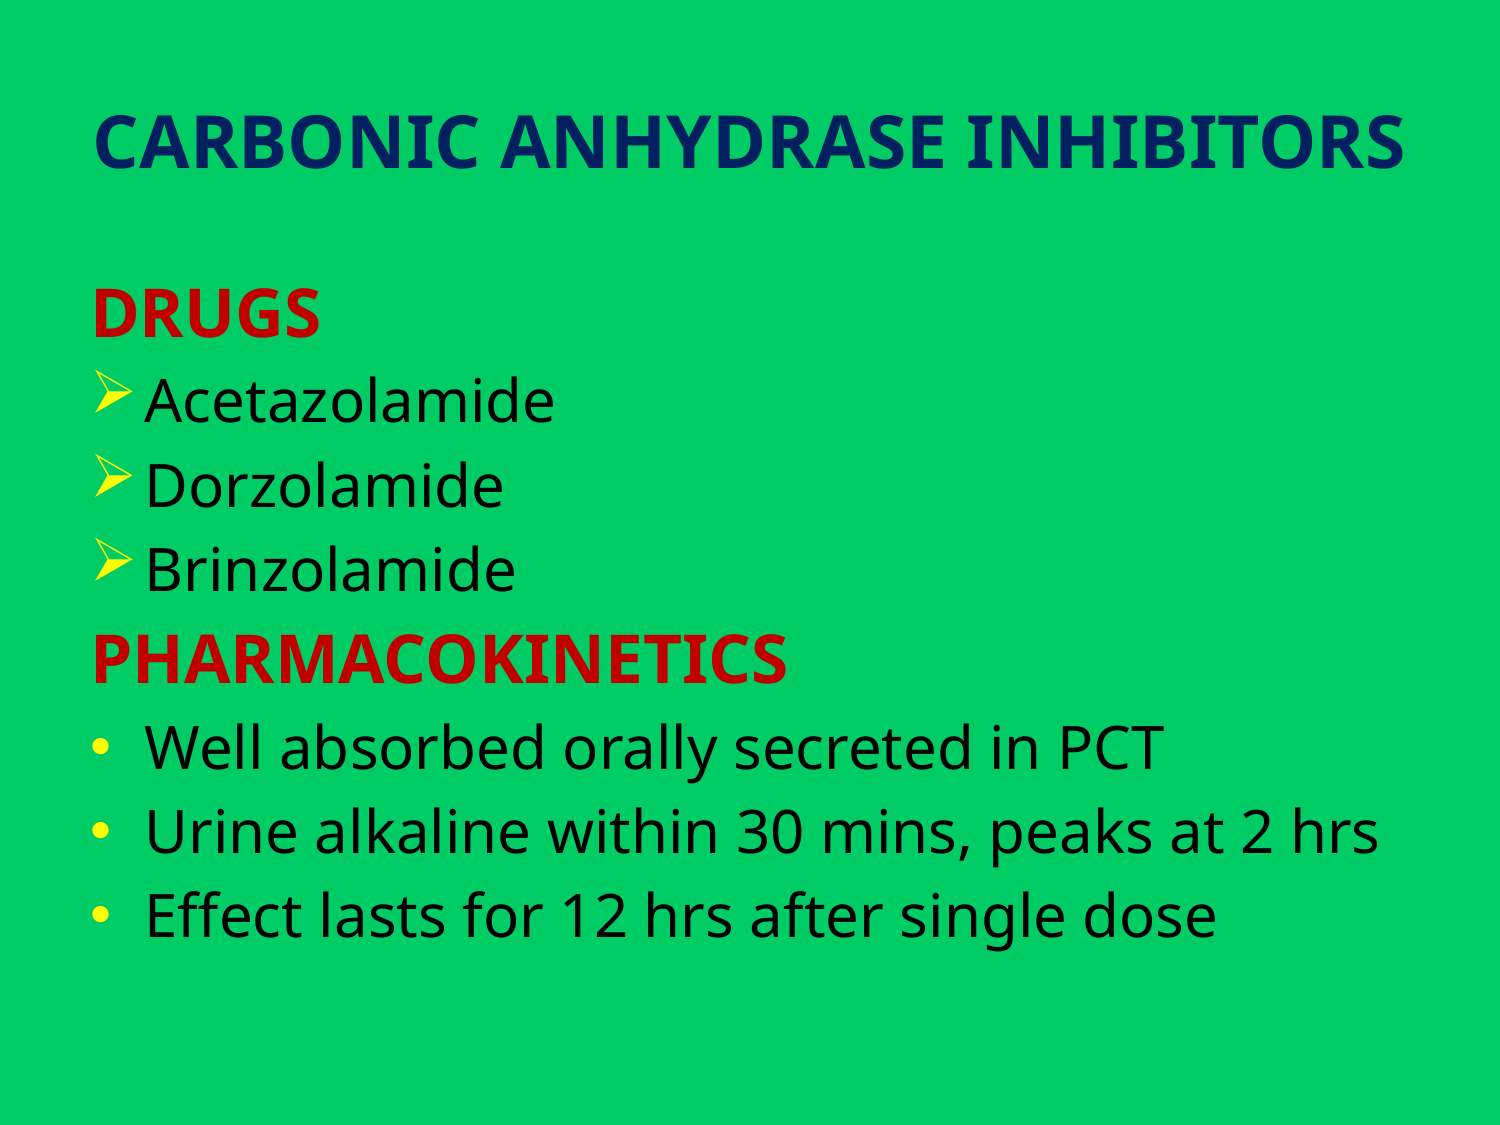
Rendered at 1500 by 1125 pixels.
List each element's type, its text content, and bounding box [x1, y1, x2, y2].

title CARBONIC ANHYDRASE INHIBITORS [75, 45, 1425, 233]
list DRUGS Acetazolamide Dorzolamide Brinzolamide PHARMACOKINETICS Well absorbed orally secreted in PCT Urine alkaline within 30 mins, peaks at 2 hrs Effect lasts for 12 hrs after single dose [75, 262, 1425, 1005]
